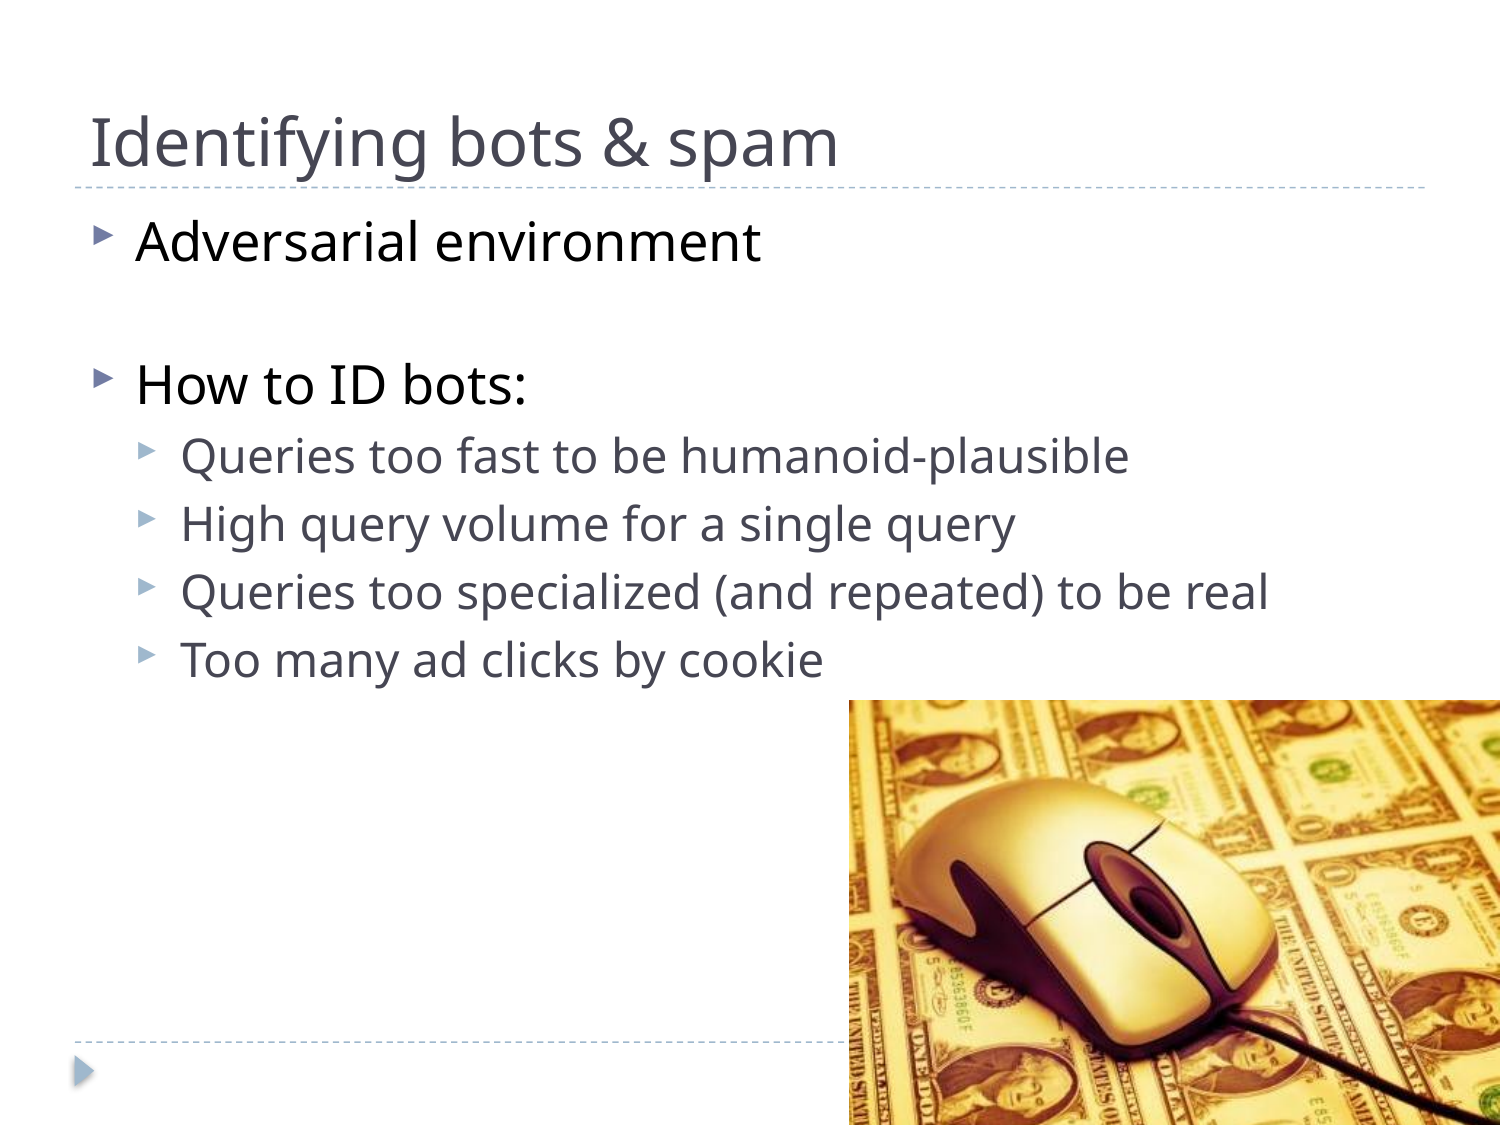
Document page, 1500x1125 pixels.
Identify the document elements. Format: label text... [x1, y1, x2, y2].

list Adversarial environment How to ID bots: Queries too fast to be humanoid-plausible High query volume for a single query Queries too specialized (and repeated) to be real Too many ad clicks by cookie [75, 200, 1425, 1010]
picture [849, 700, 1500, 1125]
title Identifying bots & spam [75, 24, 1425, 188]
